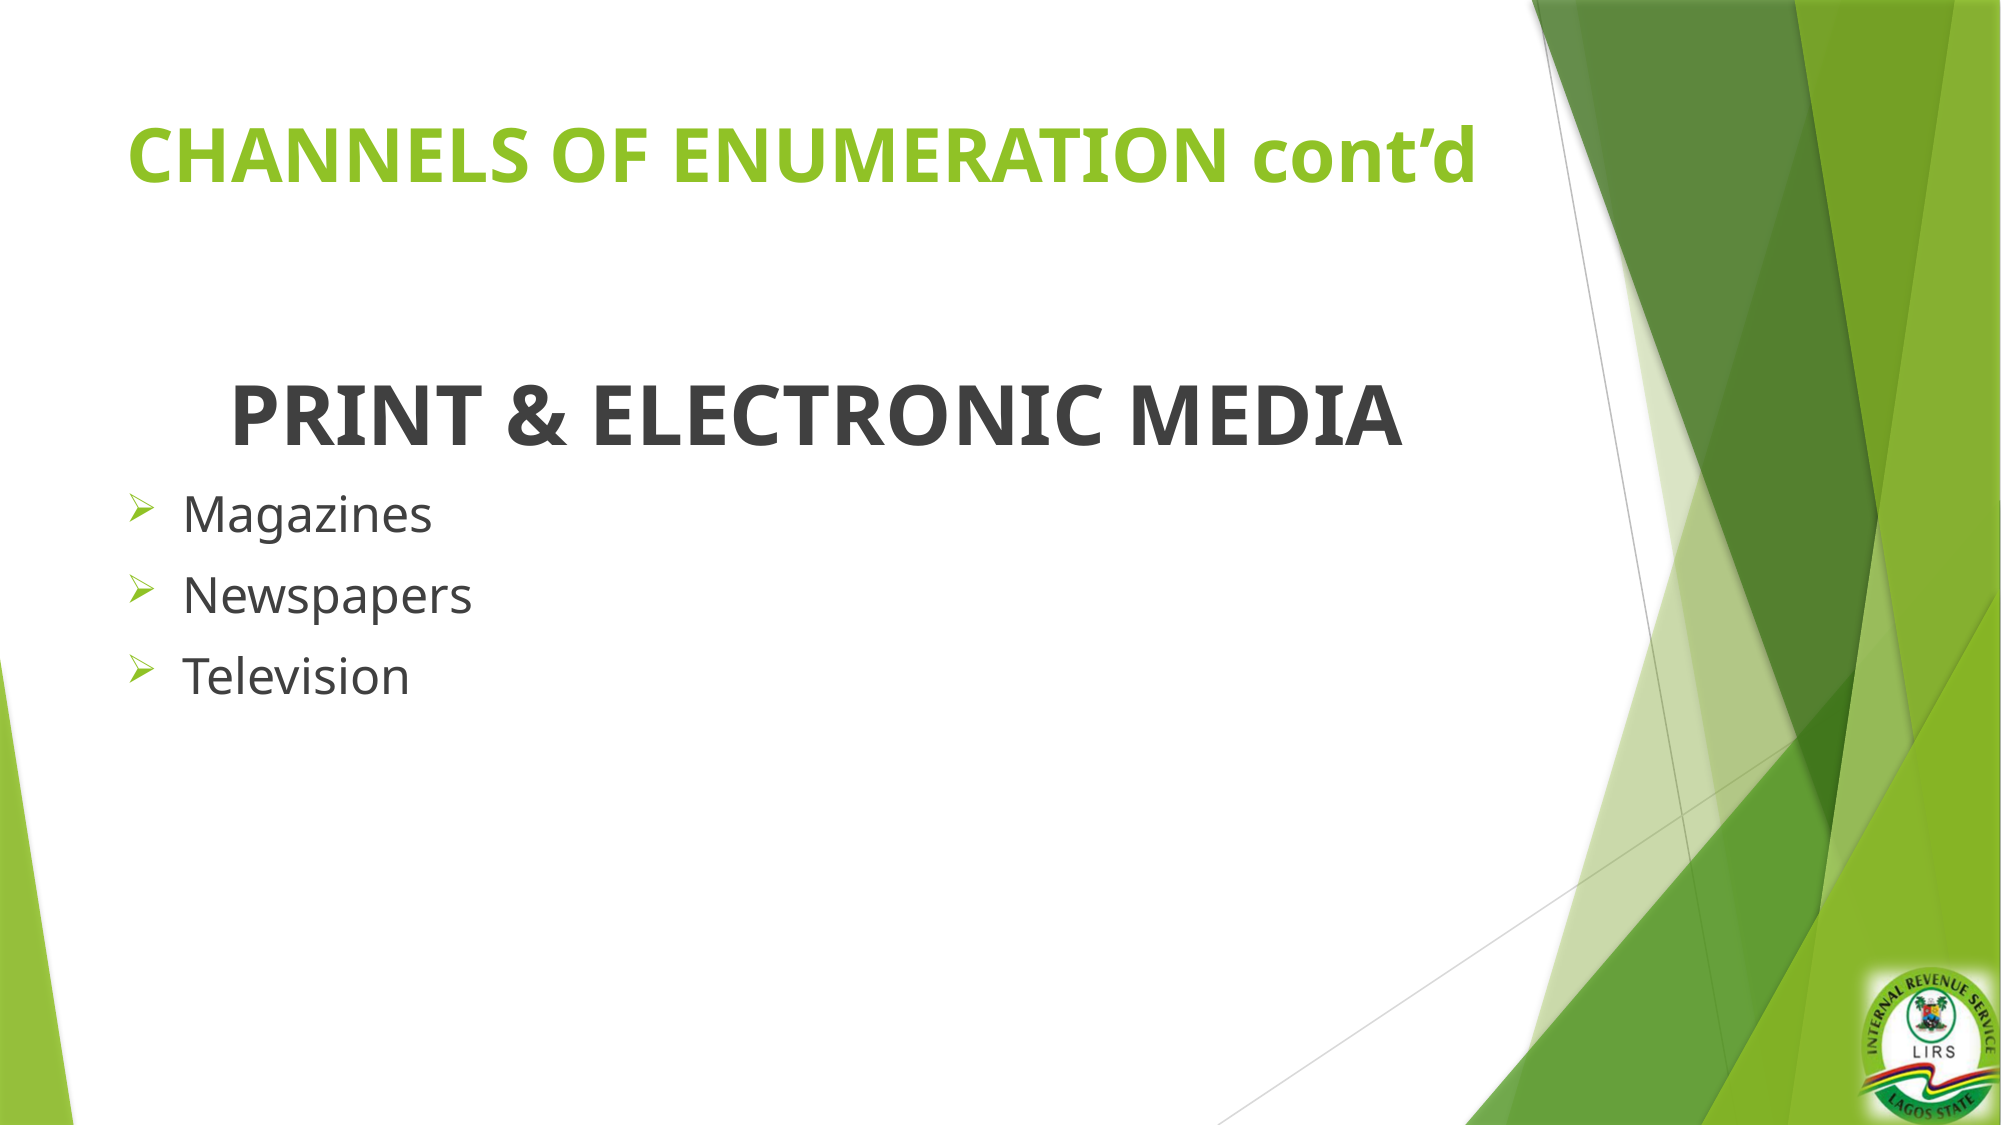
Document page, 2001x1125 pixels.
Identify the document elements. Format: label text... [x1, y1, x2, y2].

list PRINT & ELECTRONIC MEDIA Magazines Newspapers Television [111, 354, 1522, 992]
title CHANNELS OF ENUMERATION cont’d [111, 99, 1522, 317]
picture [1848, 951, 2000, 1125]
